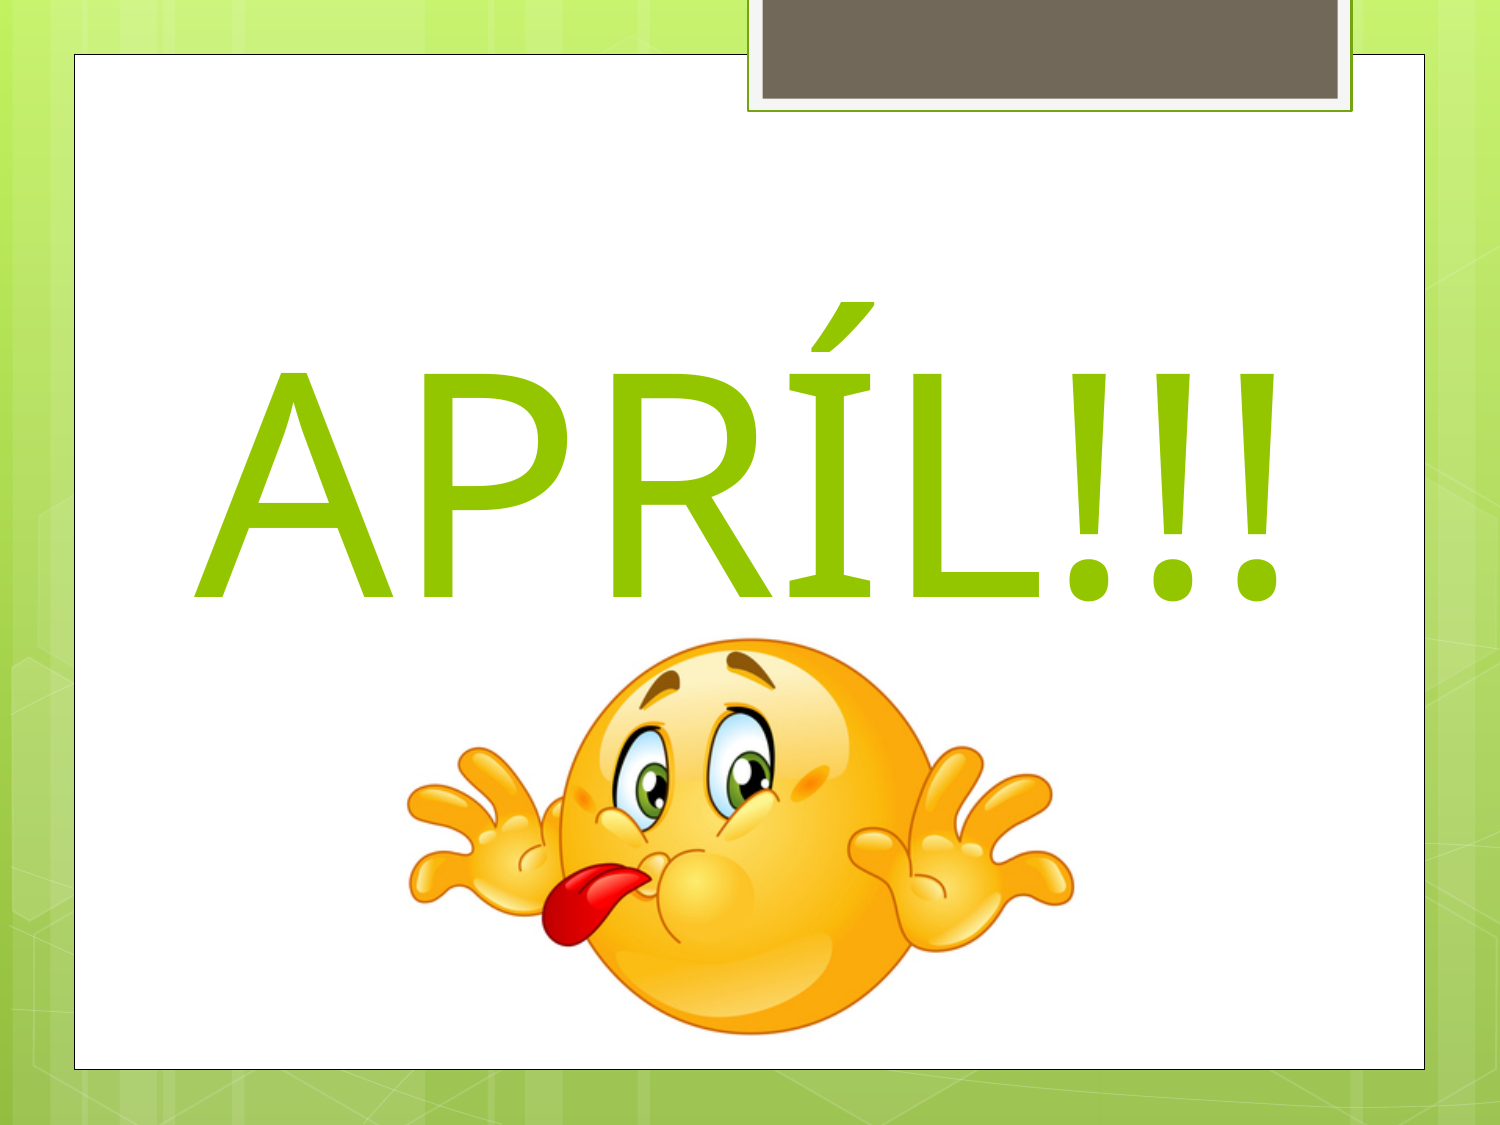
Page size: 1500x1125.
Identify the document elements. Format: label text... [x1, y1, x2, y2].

picture [395, 624, 1087, 1050]
title APRÍL!!! [171, 479, 1324, 668]
